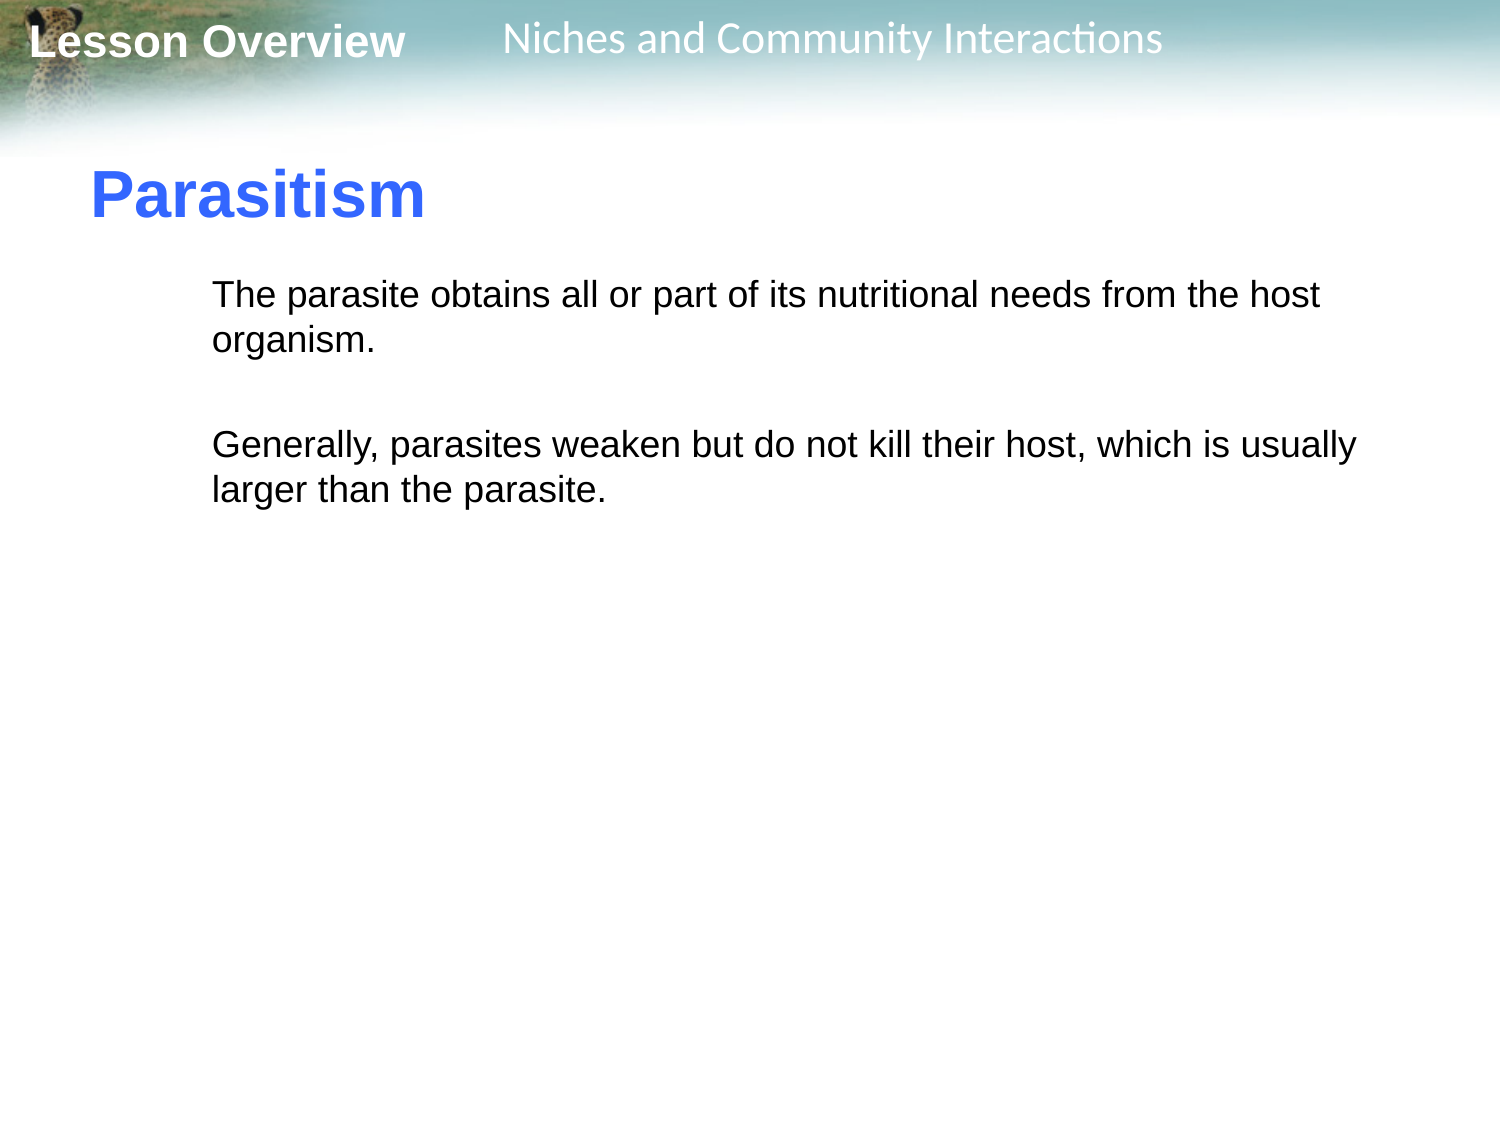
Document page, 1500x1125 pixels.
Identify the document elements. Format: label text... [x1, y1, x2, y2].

picture [0, 0, 1500, 157]
list The parasite obtains all or part of its nutritional needs from the host organism. Generally, parasites weaken but do not kill their host, which is usually larger than the parasite. [75, 262, 1375, 1005]
title Parasitism [75, 125, 1425, 258]
